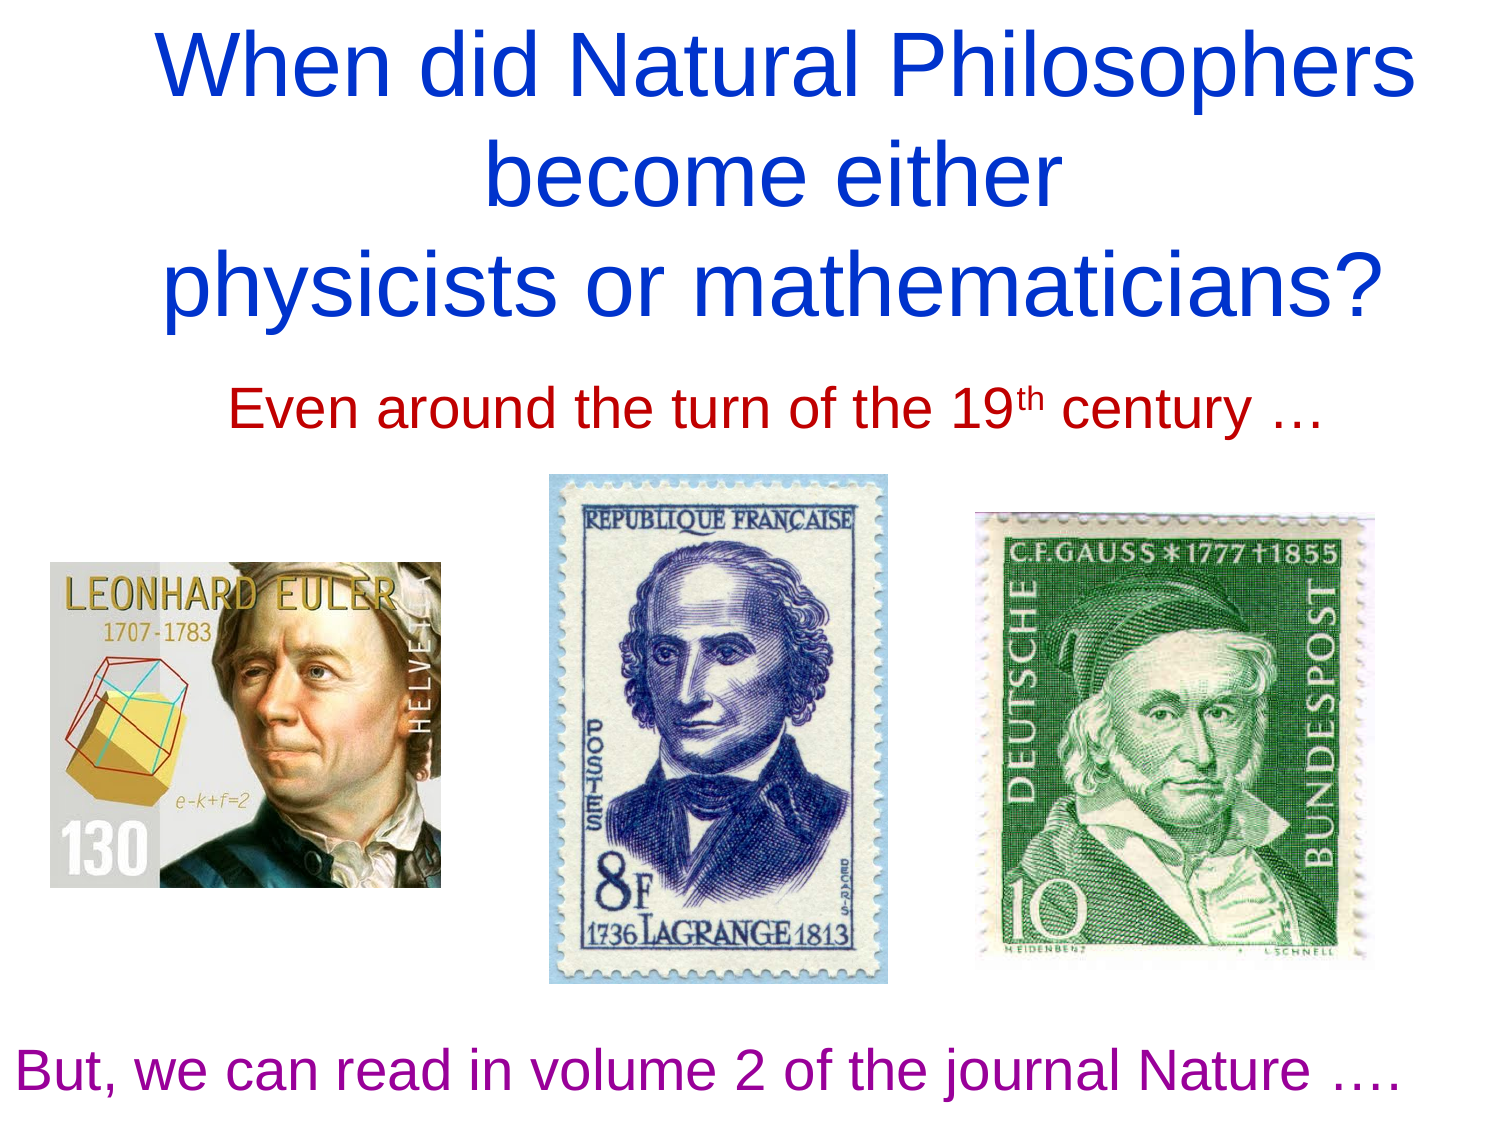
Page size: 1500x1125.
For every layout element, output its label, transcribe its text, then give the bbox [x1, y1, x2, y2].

picture [49, 562, 441, 888]
text_box But, we can read in volume 2 of the journal Nature …. [0, 1025, 1500, 1110]
text_box Even around the turn of the 19th century … [212, 362, 1413, 448]
picture [549, 474, 888, 984]
title When did Natural Philosophers become either physicists or mathematicians? [111, 131, 1463, 319]
picture [974, 512, 1376, 972]
